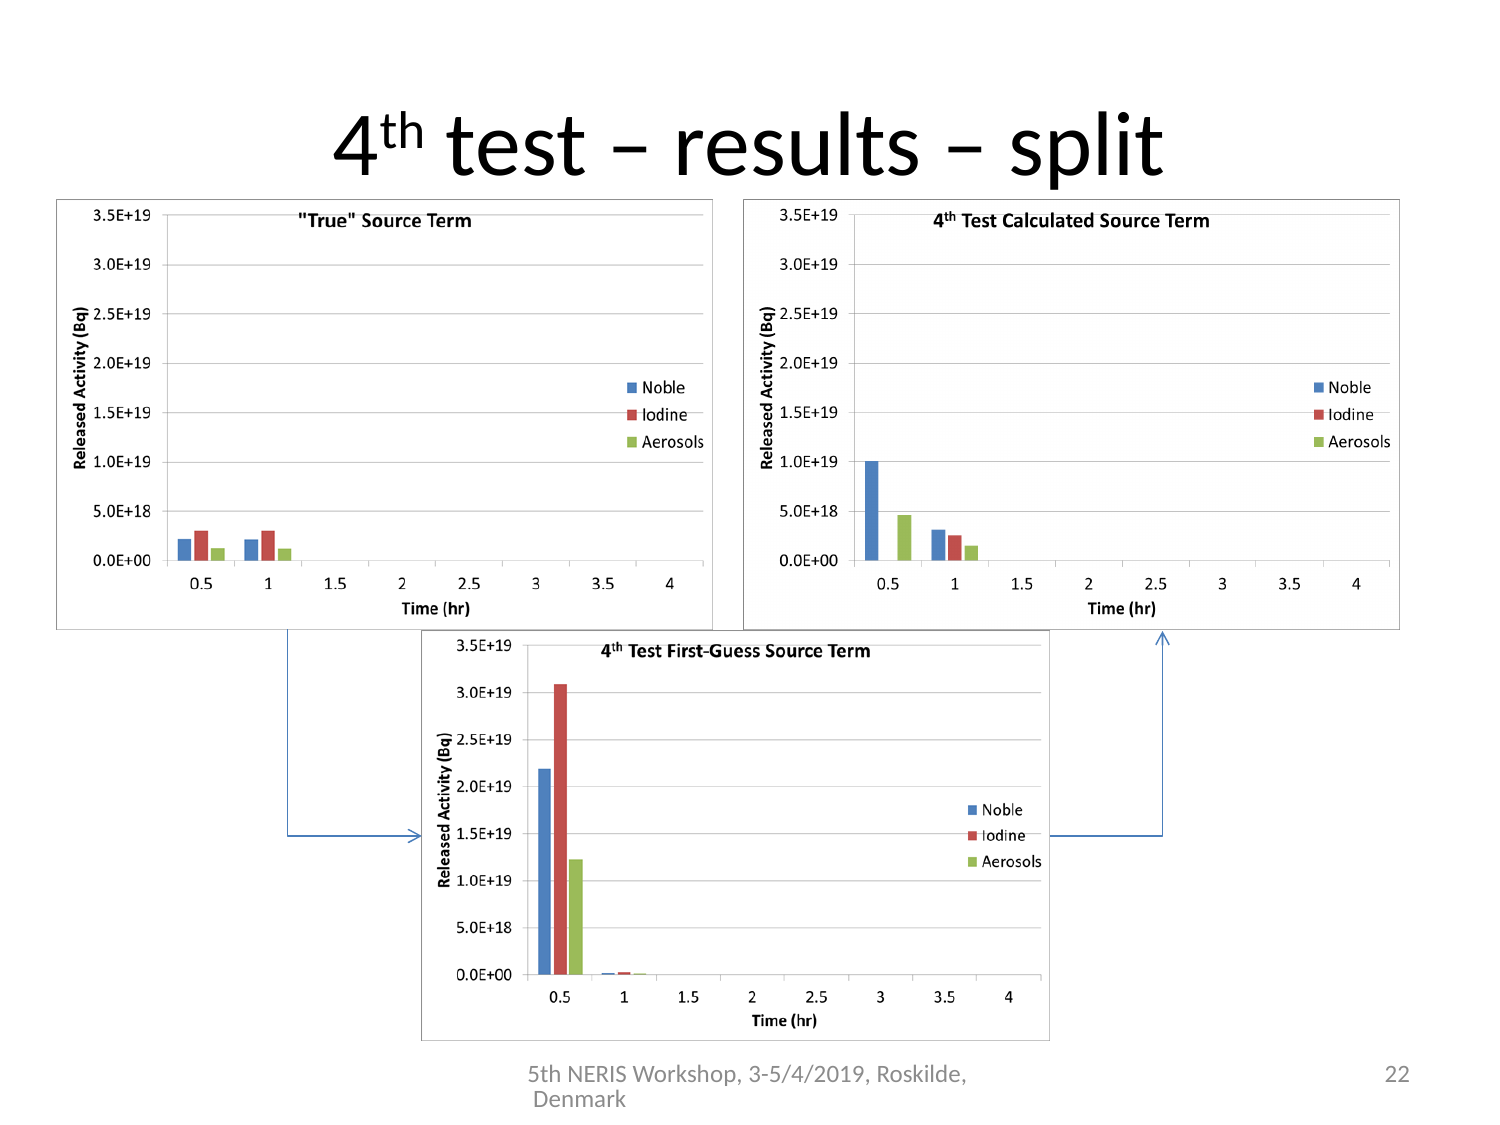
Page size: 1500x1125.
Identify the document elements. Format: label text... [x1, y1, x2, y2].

picture [56, 199, 1401, 1042]
slide_number 22 [1074, 1042, 1425, 1103]
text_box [1049, 630, 1163, 837]
title 4th test – results – split [75, 45, 1425, 233]
footer 5th NERIS Workshop, 3-5/4/2019, Roskilde, Denmark [512, 1051, 988, 1103]
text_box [251, 665, 459, 801]
